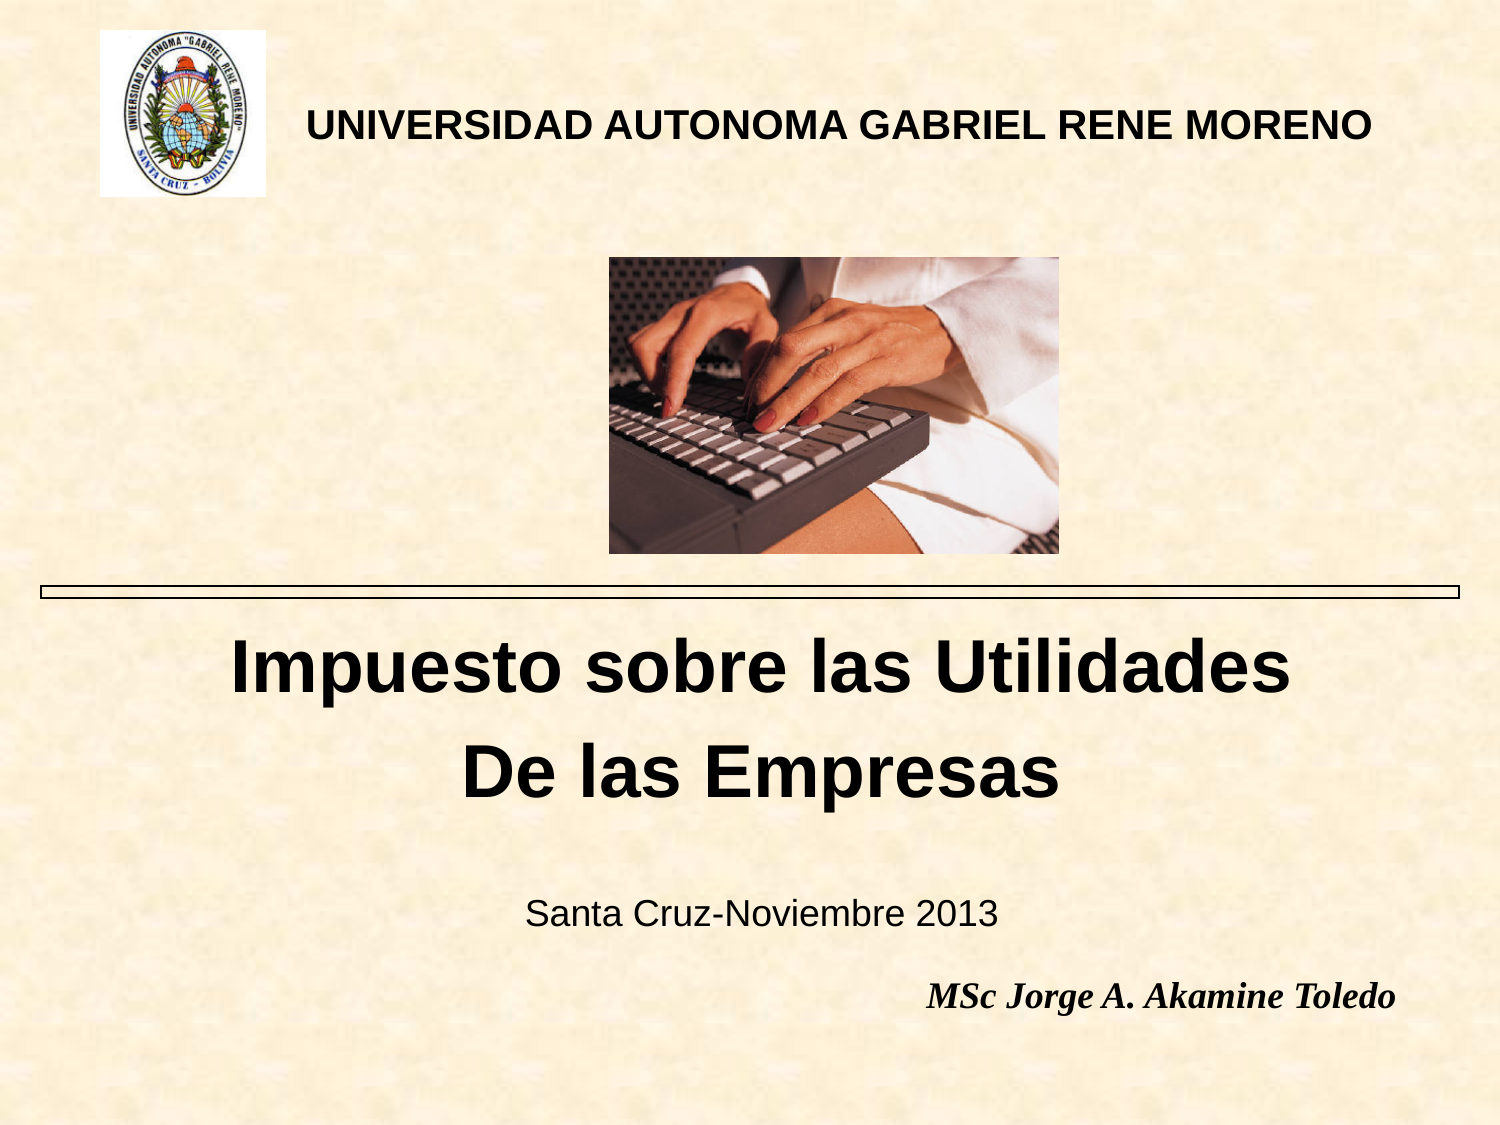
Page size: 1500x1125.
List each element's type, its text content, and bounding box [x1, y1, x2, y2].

picture [0, 0, 1500, 1125]
subtitle Impuesto sobre las Utilidades De las Empresas Santa Cruz-Noviembre 2013 [123, 609, 1400, 976]
text_box MSc Jorge A. Akamine Toledo [702, 964, 1412, 1024]
text_box [41, 586, 1459, 598]
text_box UNIVERSIDAD AUTONOMA GABRIEL RENE MORENO [269, 90, 1388, 155]
